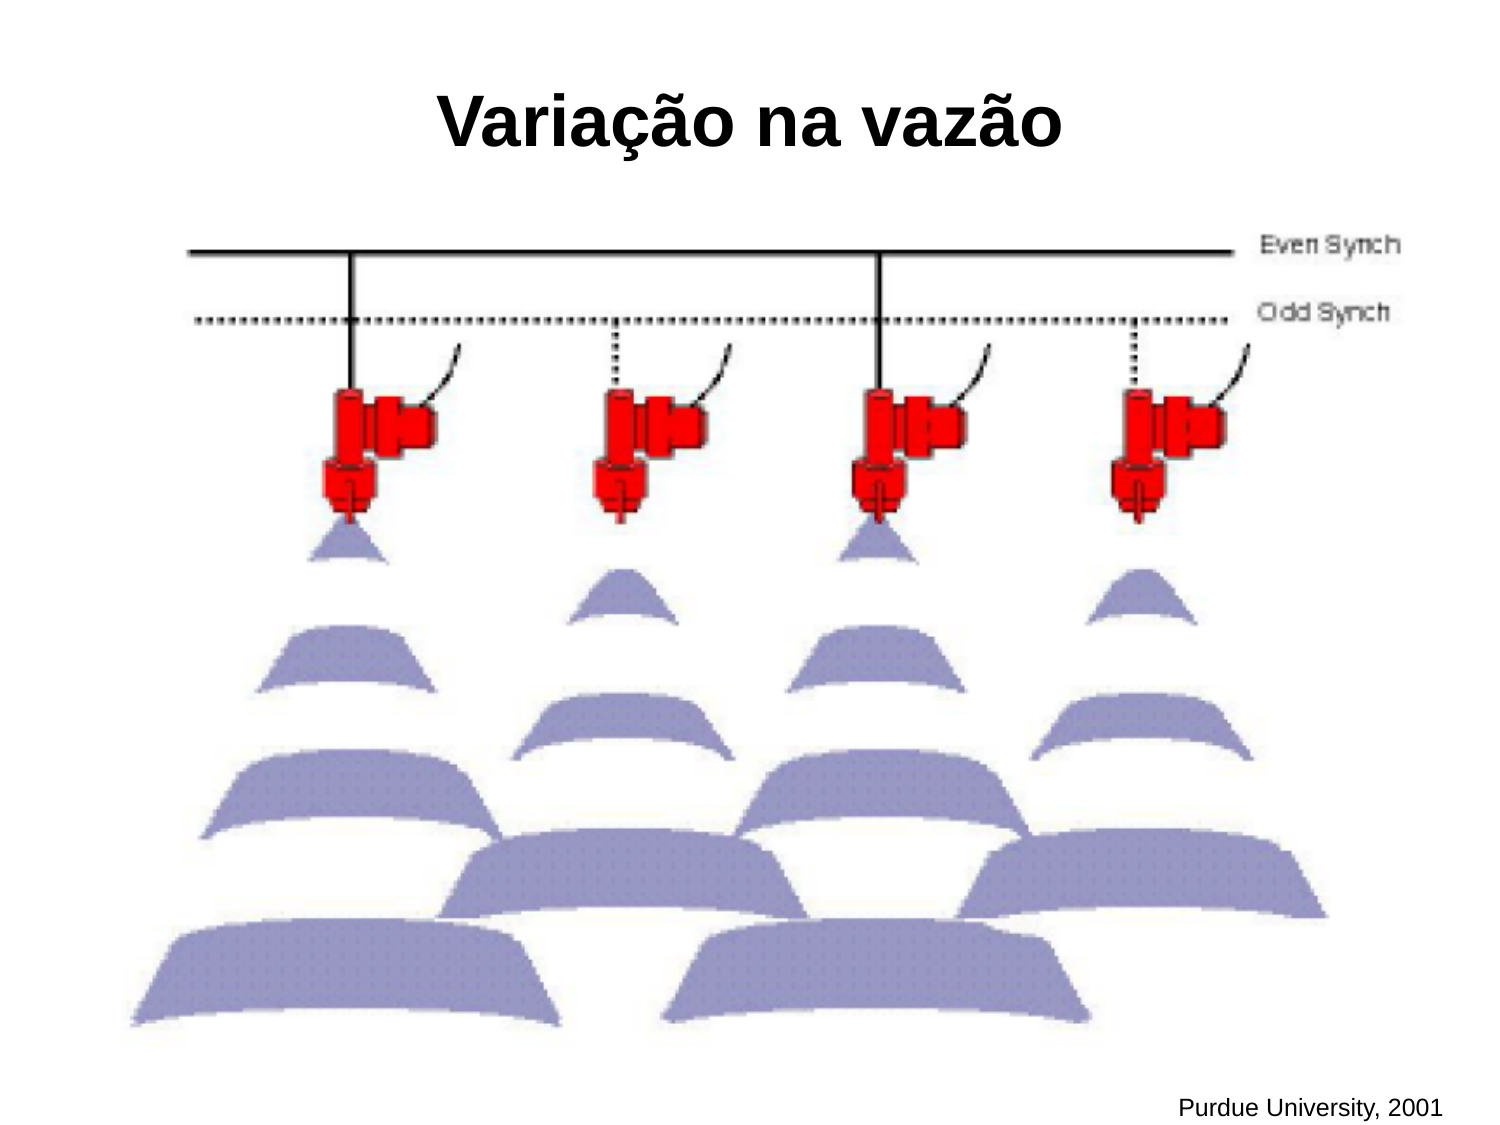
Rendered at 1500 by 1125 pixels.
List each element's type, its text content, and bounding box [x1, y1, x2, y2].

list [74, 219, 1426, 1053]
text_box Variação na vazão [218, 66, 1282, 169]
text_box Purdue University, 2001 [1163, 1084, 1471, 1125]
